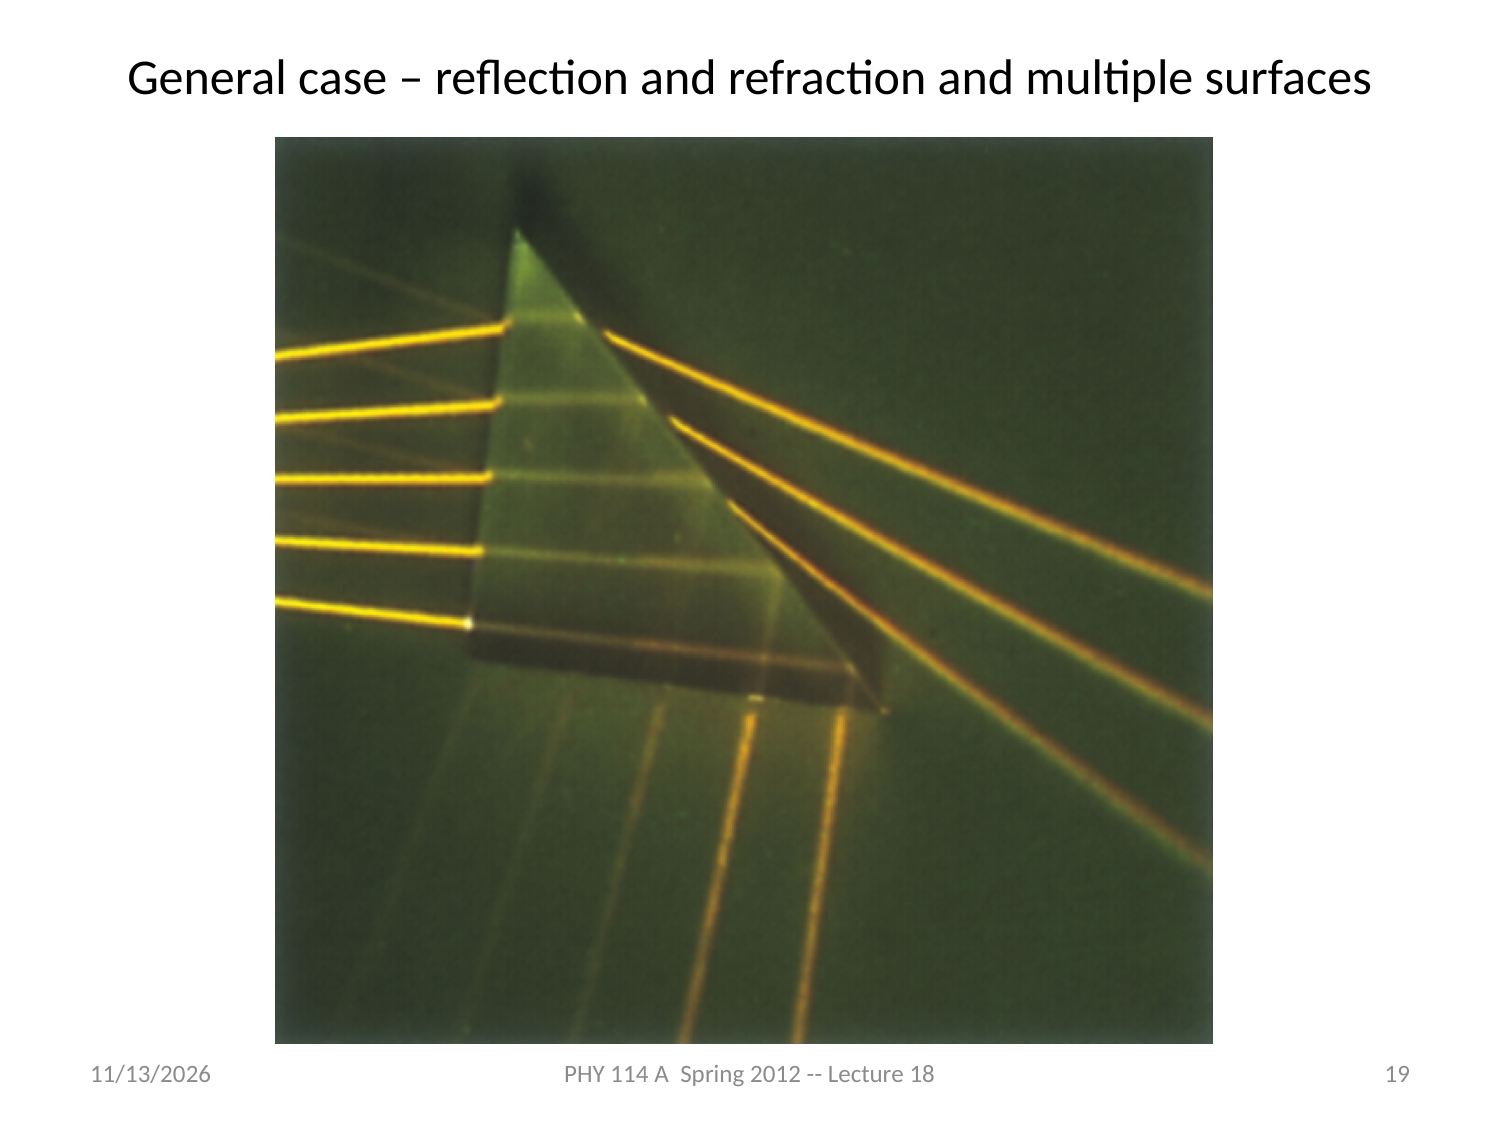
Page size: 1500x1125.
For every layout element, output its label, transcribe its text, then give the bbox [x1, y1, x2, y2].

text_box General case – reflection and refraction and multiple surfaces [112, 37, 1475, 113]
slide_number 19 [1074, 1042, 1425, 1103]
footer PHY 114 A Spring 2012 -- Lecture 18 [512, 1052, 988, 1103]
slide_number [75, 1042, 425, 1103]
picture [274, 137, 1213, 1044]
